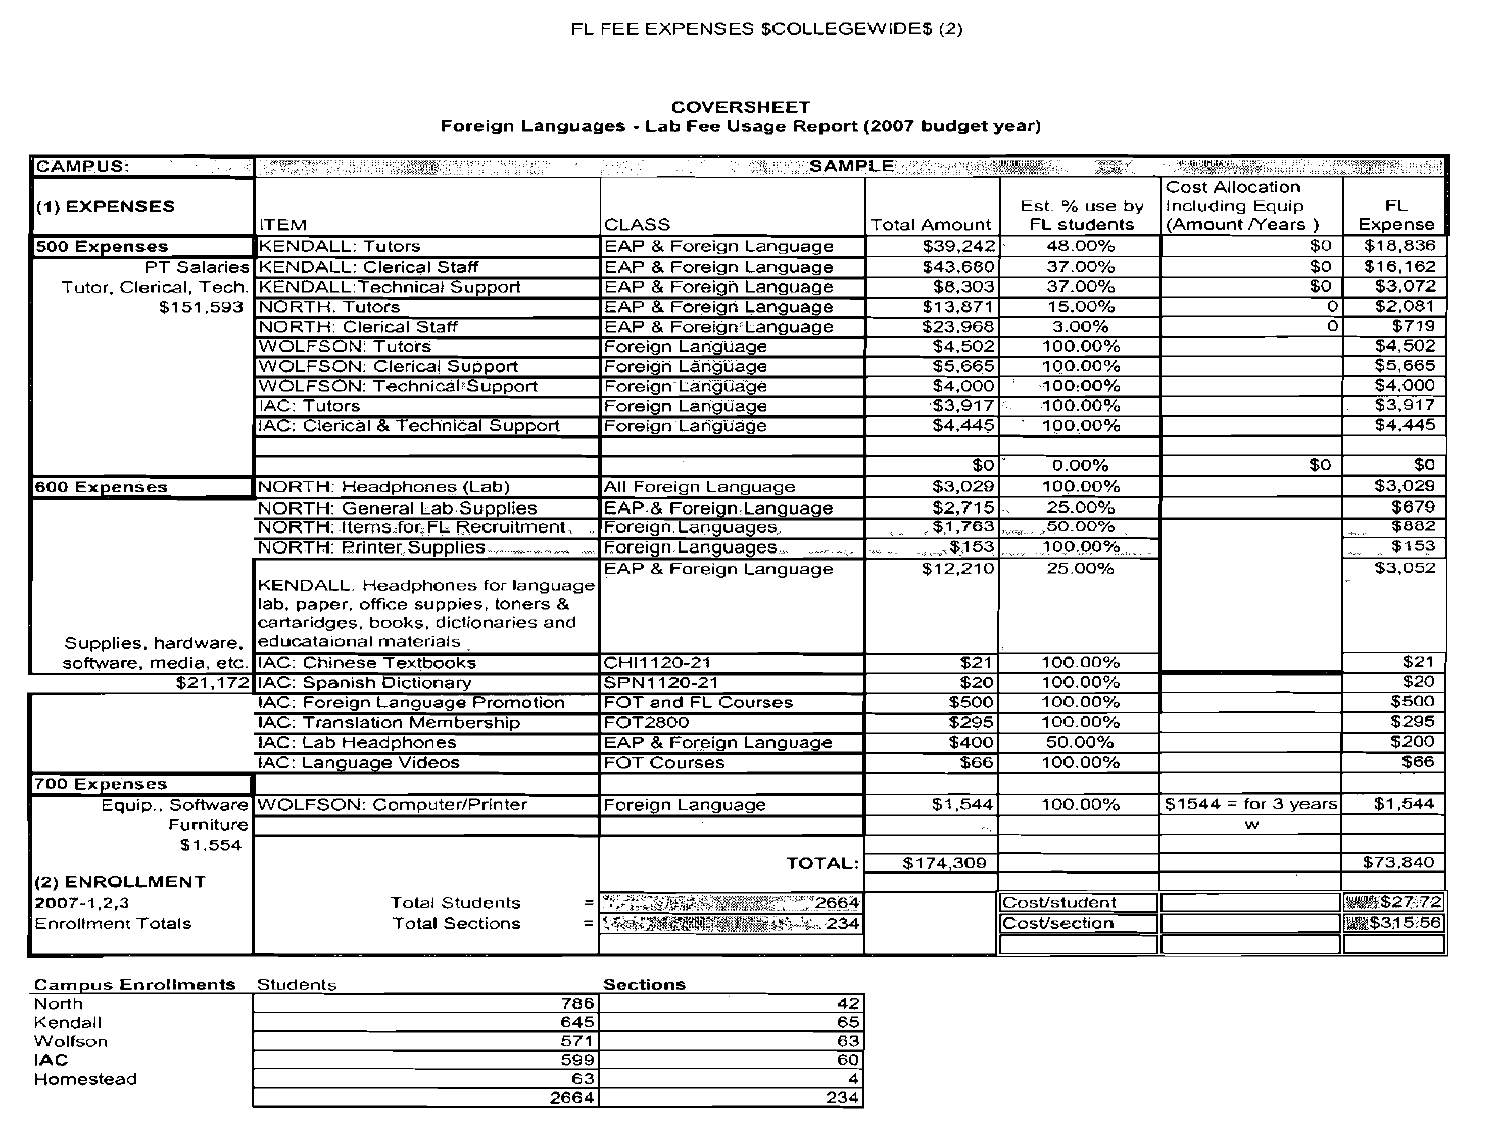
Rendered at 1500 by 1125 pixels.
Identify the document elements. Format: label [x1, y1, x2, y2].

list [0, 0, 1500, 1125]
